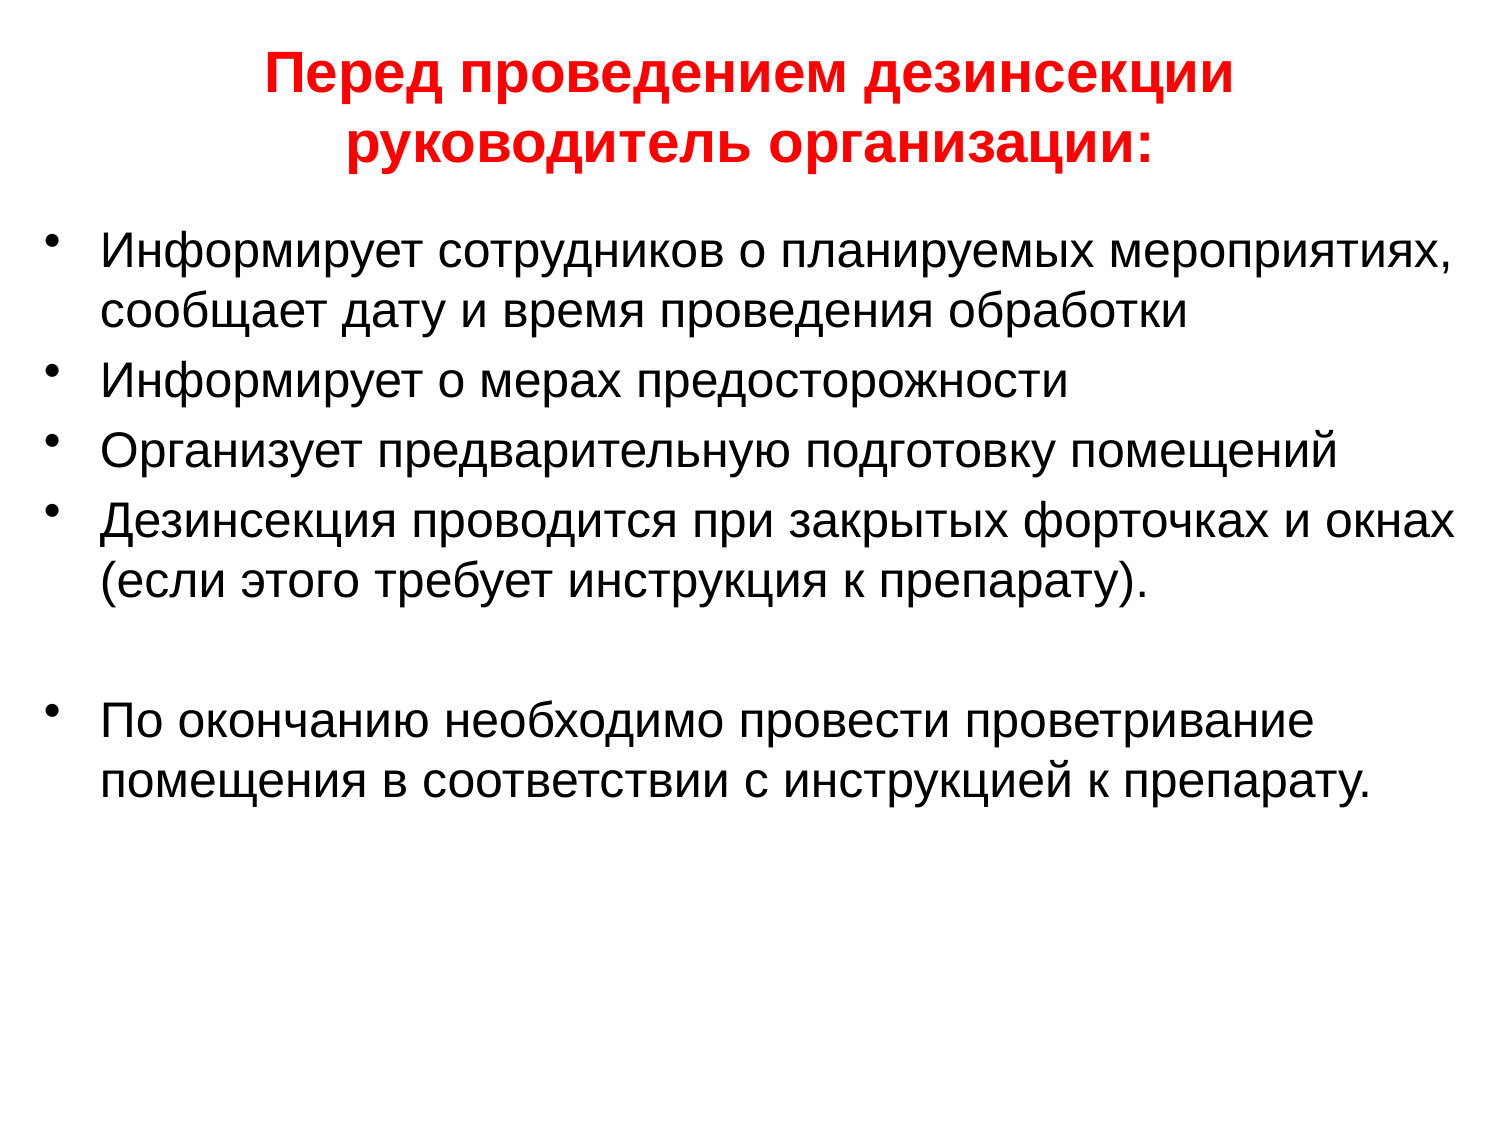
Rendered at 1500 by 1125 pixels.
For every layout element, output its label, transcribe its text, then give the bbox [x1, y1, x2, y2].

title Перед проведением дезинсекции руководитель организации: [74, 44, 1426, 209]
list Информирует сотрудников о планируемых мероприятиях, сообщает дату и время проведения обработки Информирует о мерах предосторожности Организует предварительную подготовку помещений Дезинсекция проводится при закрытых форточках и окнах (если этого требует инструкция к препарату). По окончанию необходимо провести проветривание помещения в соответствии с инструкцией к препарату. [28, 209, 1492, 1101]
